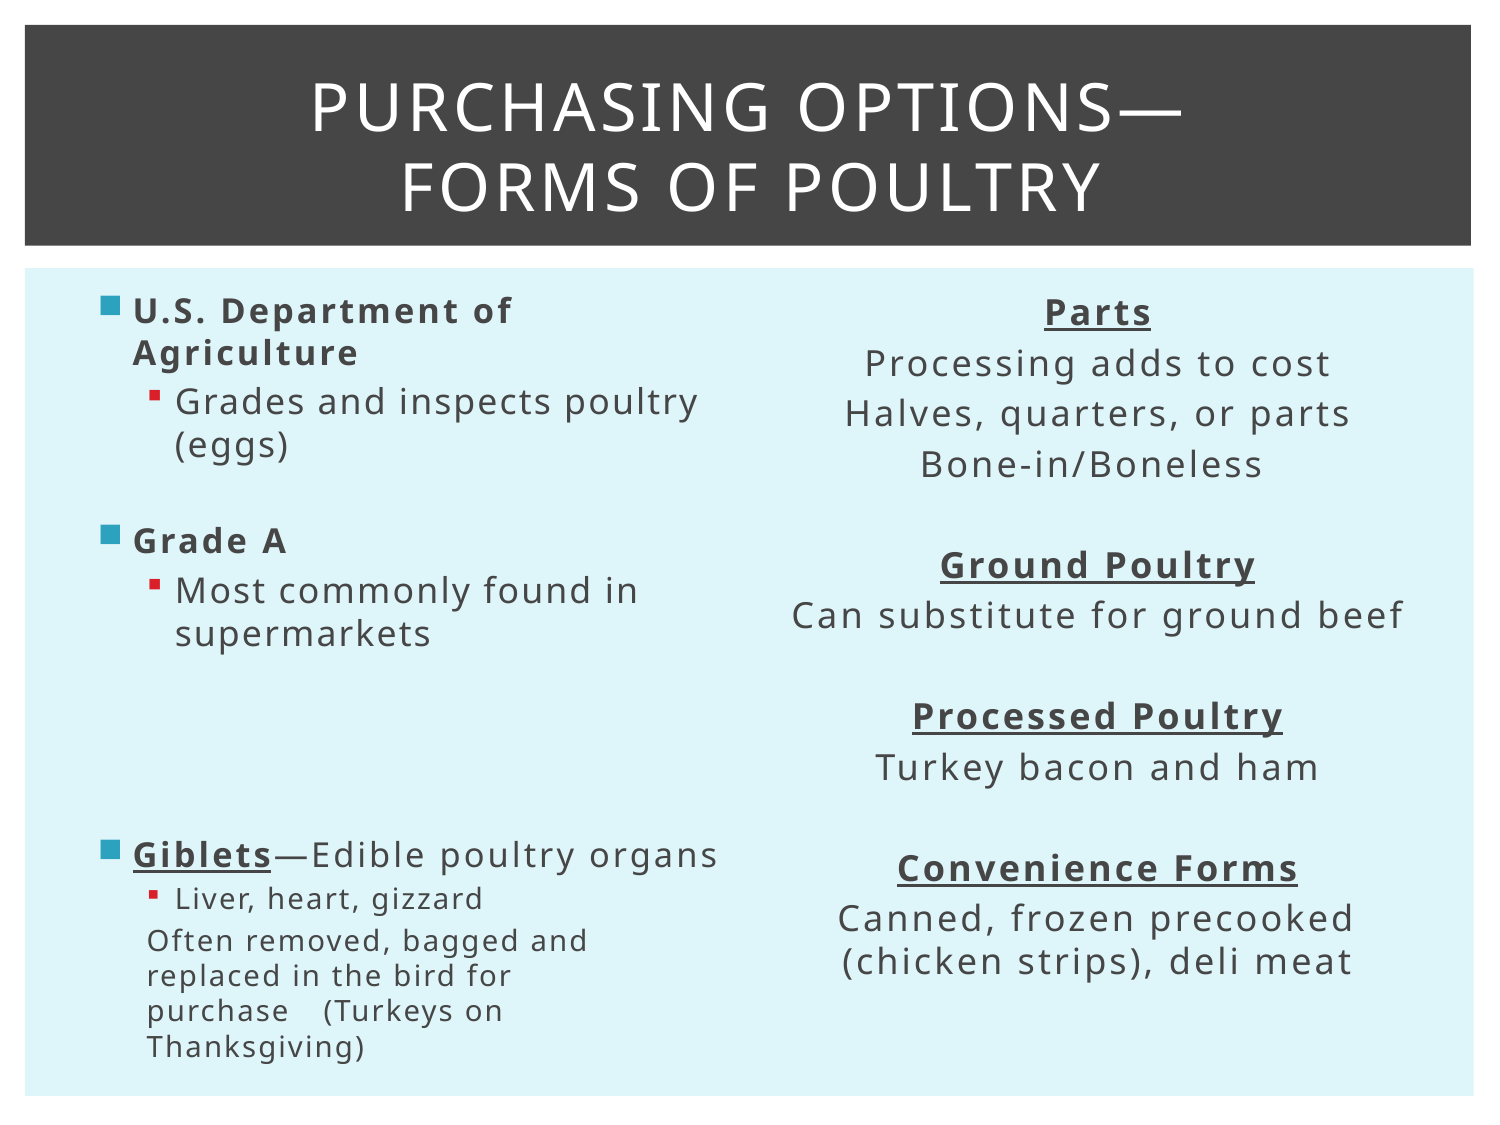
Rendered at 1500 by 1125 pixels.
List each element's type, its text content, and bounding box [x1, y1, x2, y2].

title Purchasing options— Forms of Poultry [62, 58, 1438, 232]
list Parts Processing adds to cost Halves, quarters, or parts Bone-in/Boneless Ground Poultry Can substitute for ground beef Processed Poultry Turkey bacon and ham Convenience Forms Canned, frozen precooked (chicken strips), deli meat [762, 281, 1425, 1005]
list U.S. Department of Agriculture Grades and inspects poultry (eggs) Grade A Most commonly found in supermarkets Giblets—Edible poultry organs Liver, heart, gizzard Often removed, bagged and replaced in the bird for purchase (Turkeys on Thanksgiving) [75, 281, 738, 1100]
